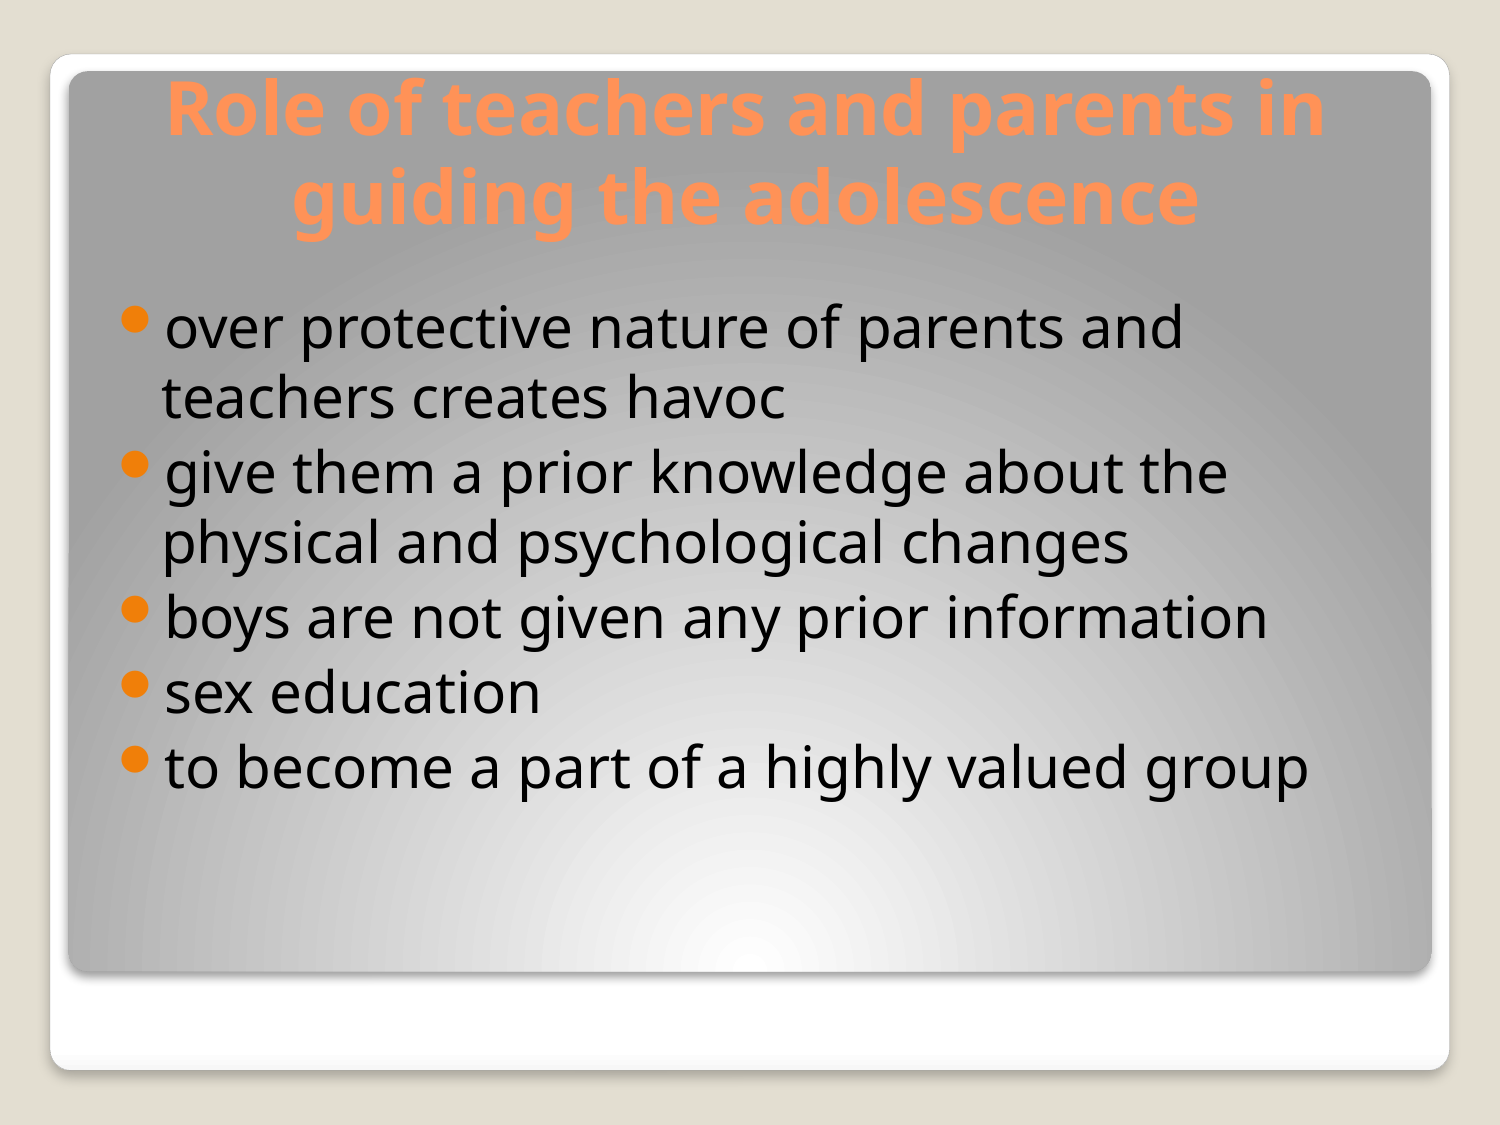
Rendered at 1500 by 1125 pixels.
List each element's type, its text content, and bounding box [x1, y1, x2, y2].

list over protective nature of parents and teachers creates havoc give them a prior knowledge about the physical and psychological changes boys are not given any prior information sex education to become a part of a highly valued group [87, 275, 1430, 962]
title Role of teachers and parents in guiding the adolescence [75, 75, 1418, 248]
